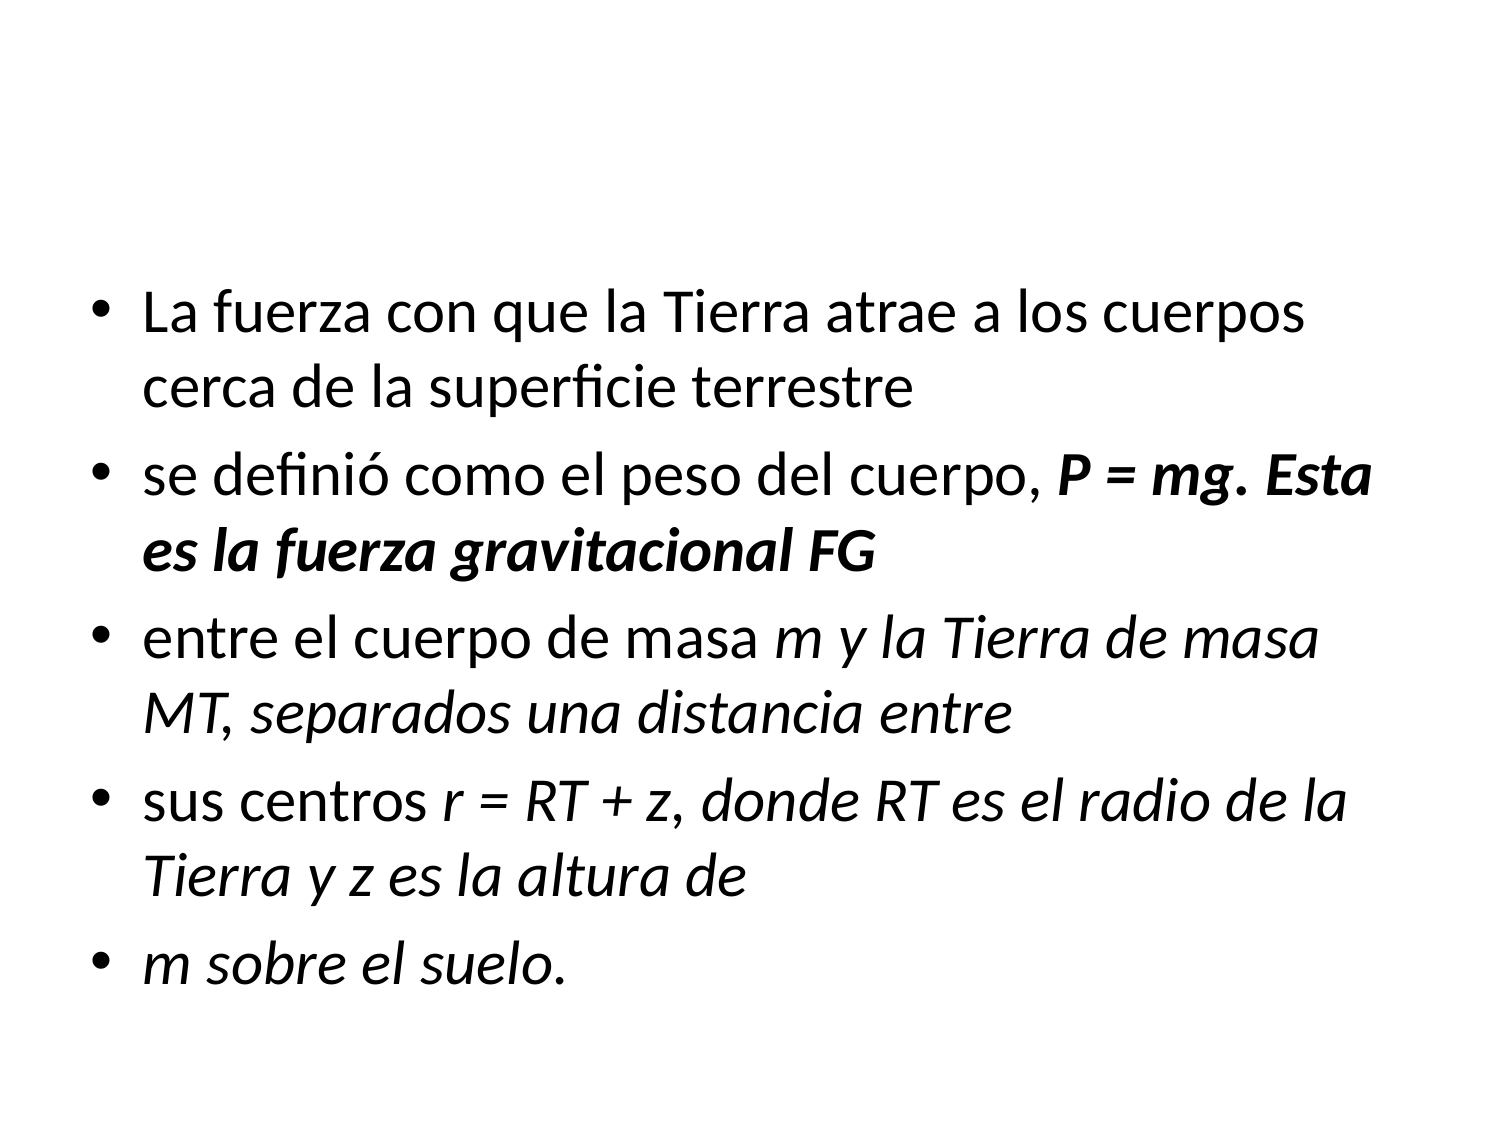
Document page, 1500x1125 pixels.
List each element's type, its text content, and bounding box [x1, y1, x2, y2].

list La fuerza con que la Tierra atrae a los cuerpos cerca de la superficie terrestre se definió como el peso del cuerpo, P = mg. Esta es la fuerza gravitacional FG entre el cuerpo de masa m y la Tierra de masa MT, separados una distancia entre sus centros r = RT + z, donde RT es el radio de la Tierra y z es la altura de m sobre el suelo. [75, 262, 1425, 1005]
